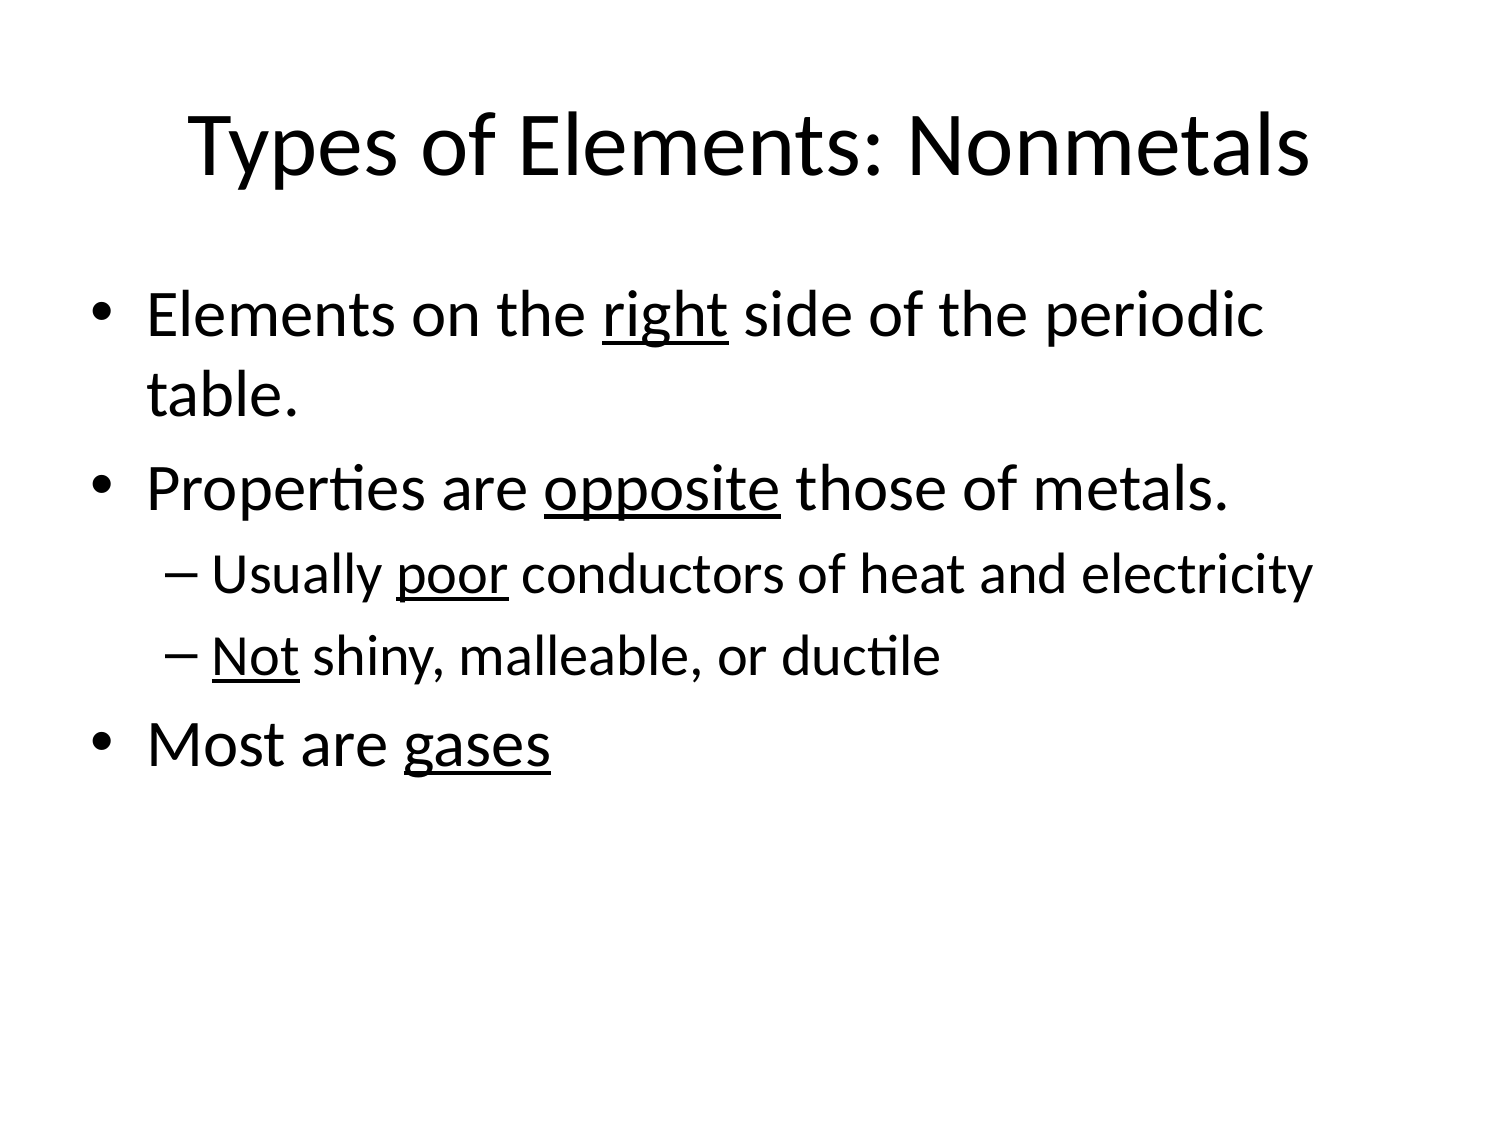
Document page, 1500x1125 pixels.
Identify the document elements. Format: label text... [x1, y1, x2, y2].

list Elements on the right side of the periodic table. Properties are opposite those of metals. Usually poor conductors of heat and electricity Not shiny, malleable, or ductile Most are gases [74, 262, 1426, 1006]
title Types of Elements: Nonmetals [74, 44, 1426, 233]
